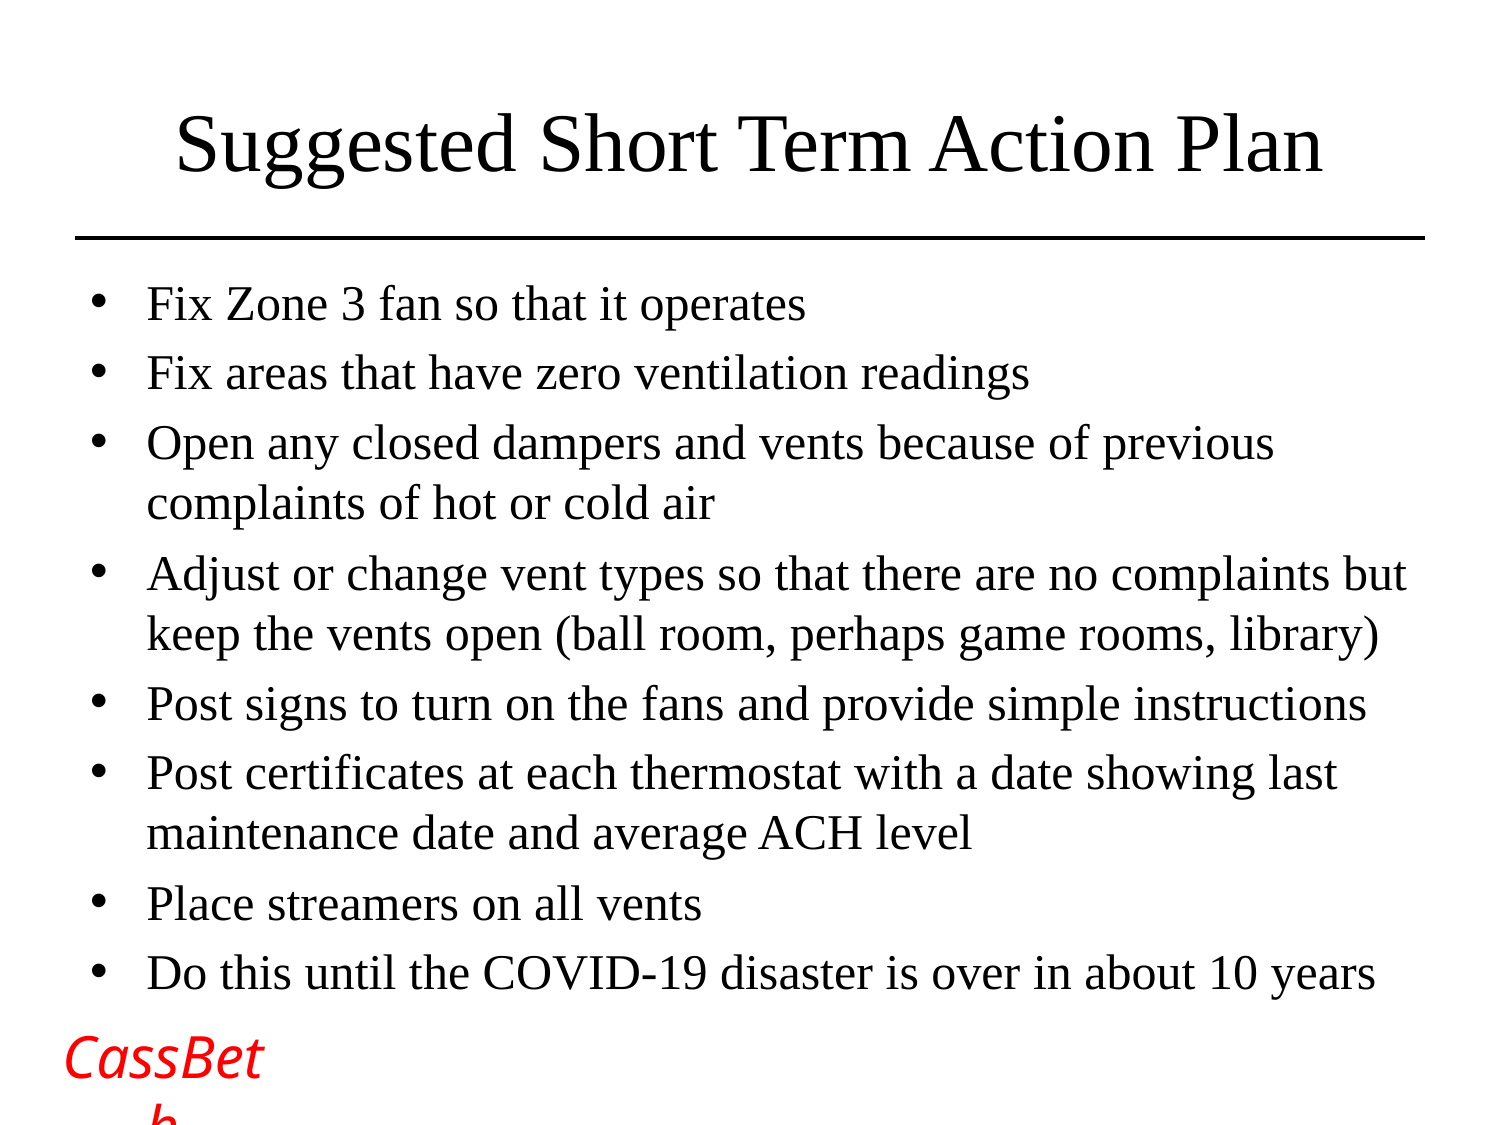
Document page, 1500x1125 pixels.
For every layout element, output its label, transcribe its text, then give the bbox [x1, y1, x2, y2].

list Fix Zone 3 fan so that it operates Fix areas that have zero ventilation readings Open any closed dampers and vents because of previous complaints of hot or cold air Adjust or change vent types so that there are no complaints but keep the vents open (ball room, perhaps game rooms, library) Post signs to turn on the fans and provide simple instructions Post certificates at each thermostat with a date showing last maintenance date and average ACH level Place streamers on all vents Do this until the COVID-19 disaster is over in about 10 years [75, 262, 1425, 1000]
title Suggested Short Term Action Plan [75, 44, 1425, 232]
